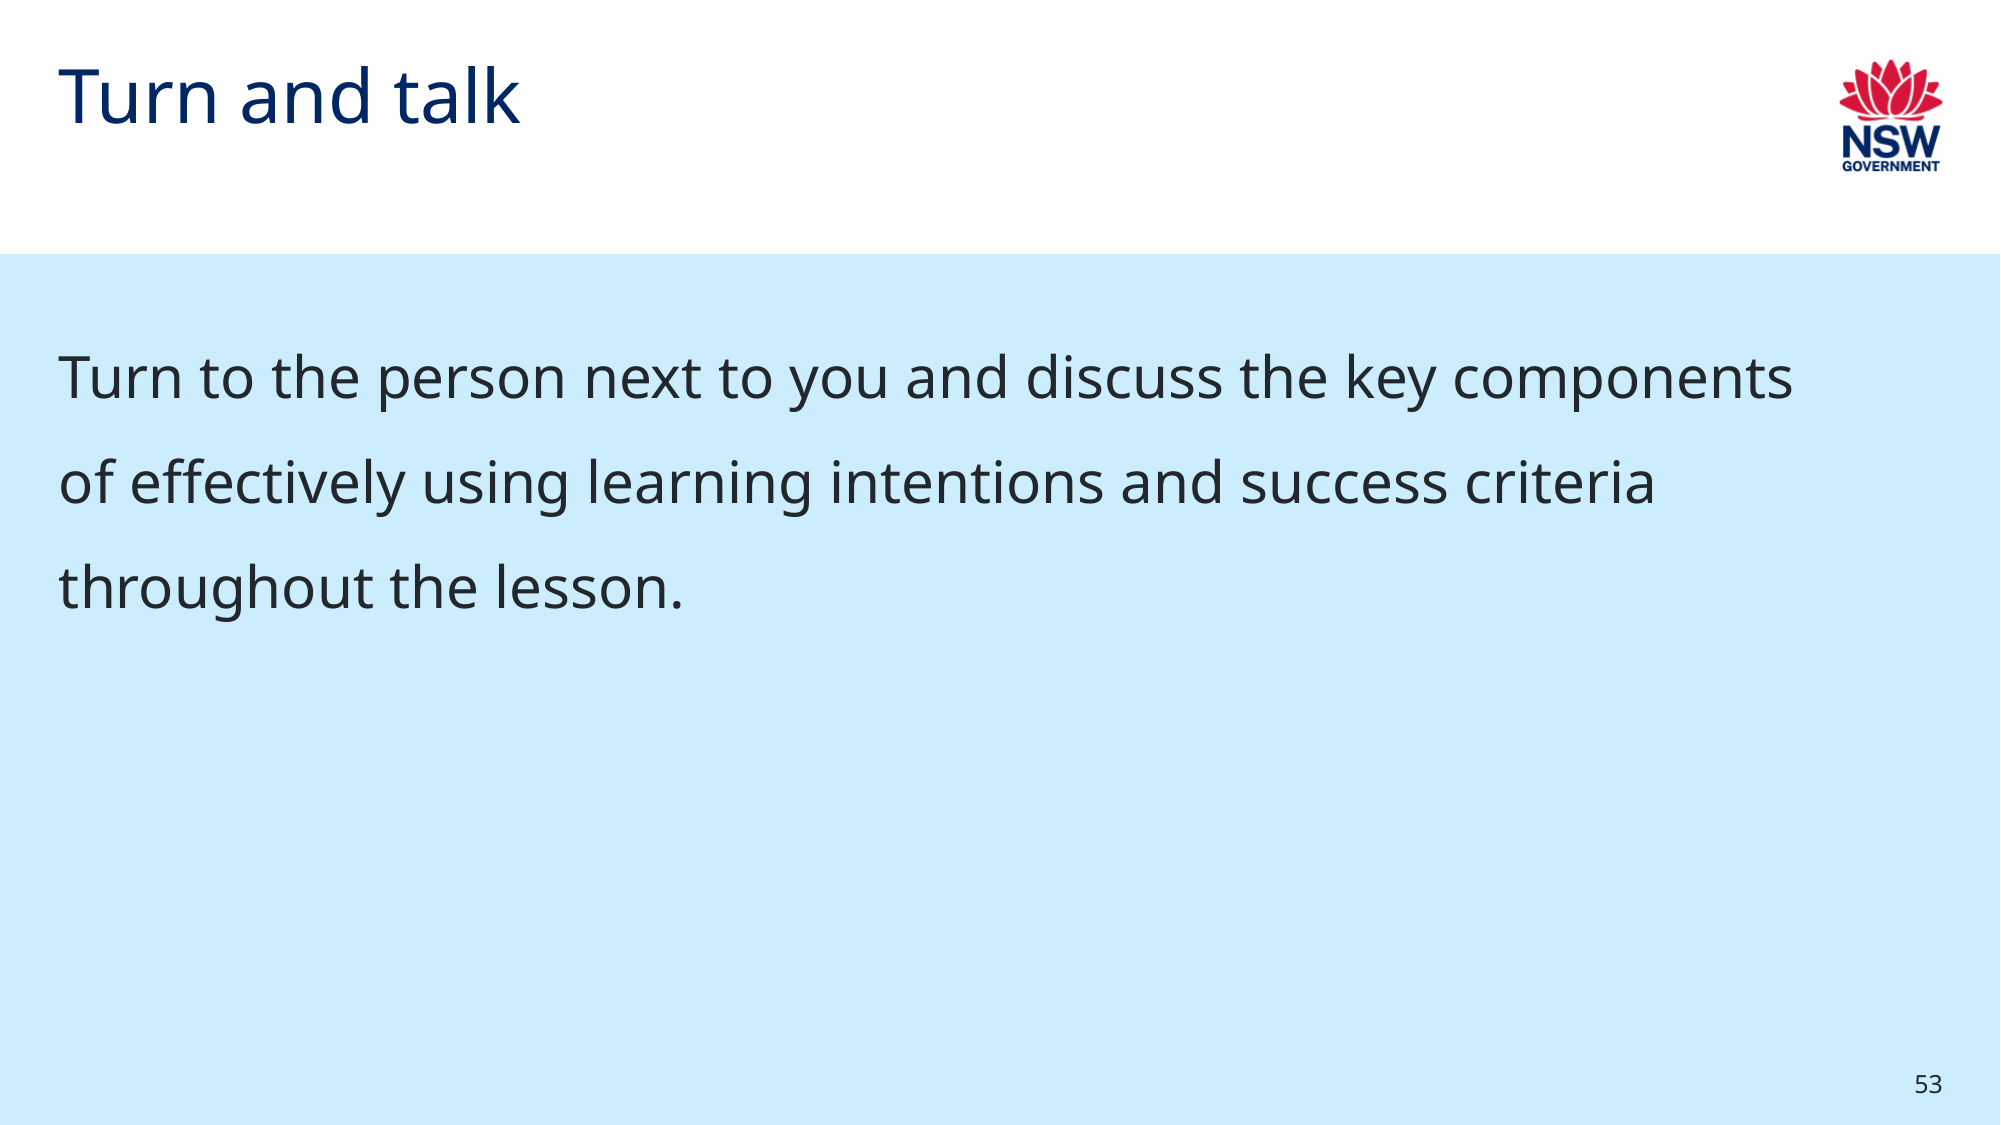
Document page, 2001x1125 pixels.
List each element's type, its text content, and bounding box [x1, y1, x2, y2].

slide_number 53 [1824, 1068, 1943, 1099]
list Turn to the person next to you and discuss the key components of effectively using learning intentions and success criteria throughout the lesson. [59, 305, 1905, 533]
picture [1839, 59, 1943, 172]
title Turn and talk (1) [59, 59, 1713, 149]
